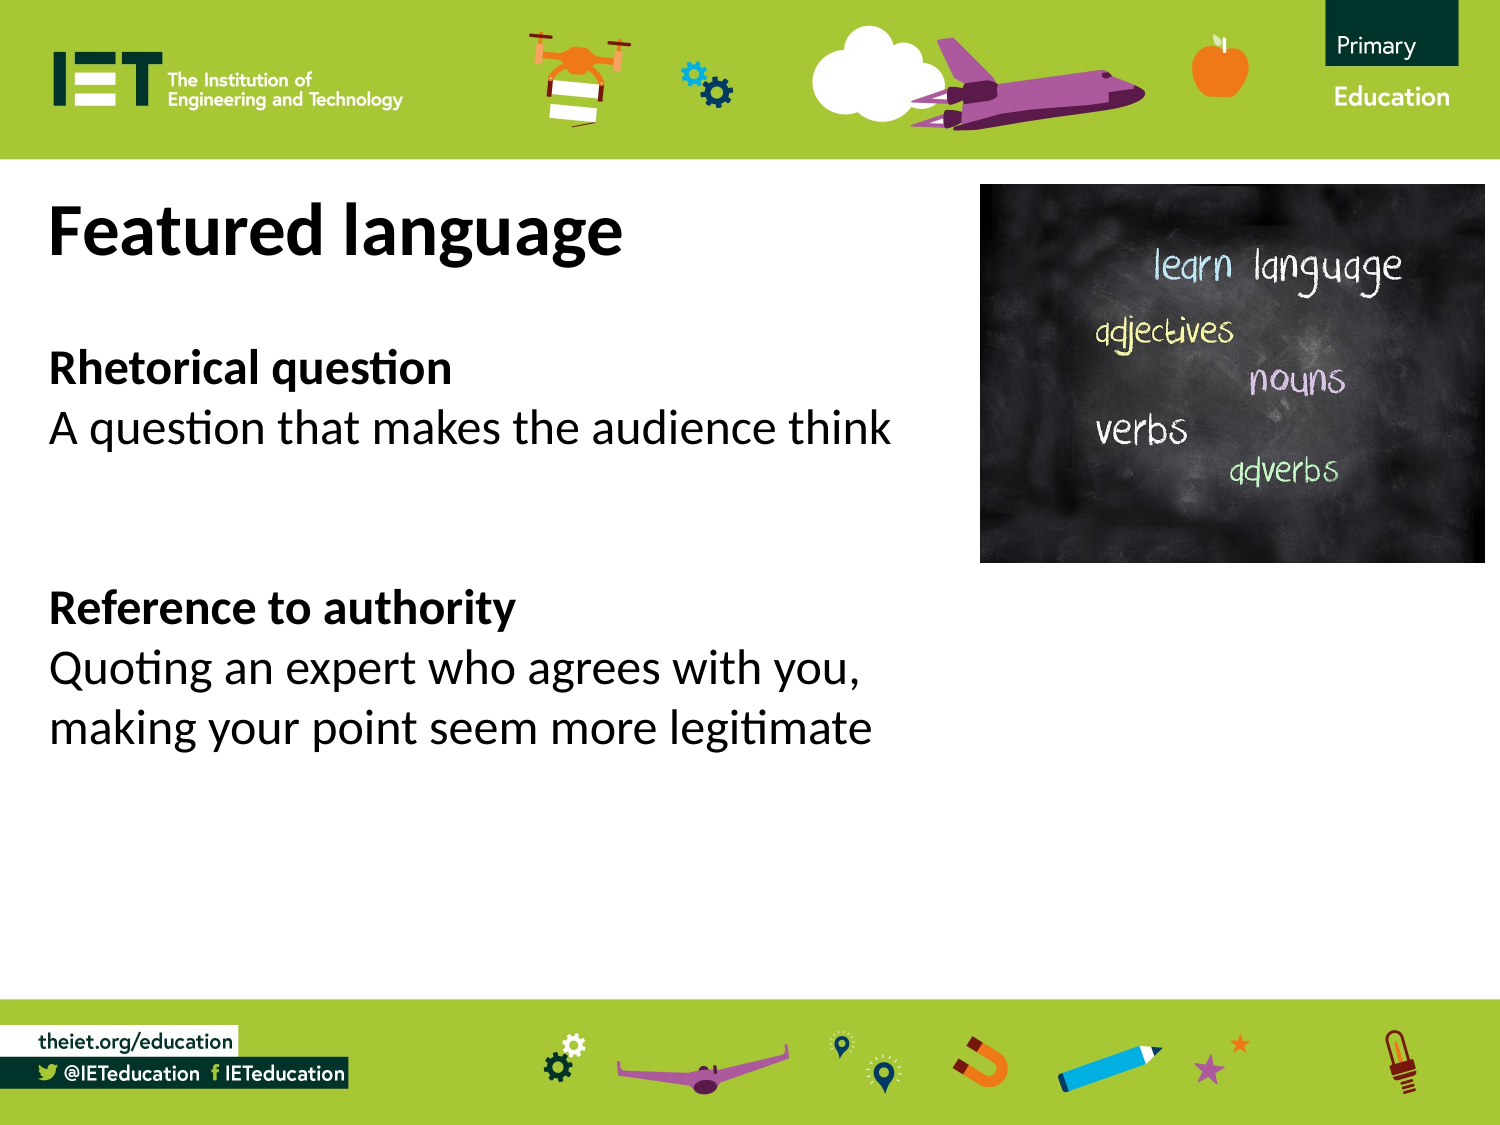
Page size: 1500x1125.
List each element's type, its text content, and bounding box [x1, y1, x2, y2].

text_box Rhetorical question A question that makes the audience think Reference to authority Quoting an expert who agrees with you, making your point seem more legitimate [34, 327, 944, 913]
picture [0, 0, 1500, 1125]
text_box Featured language [34, 173, 833, 279]
